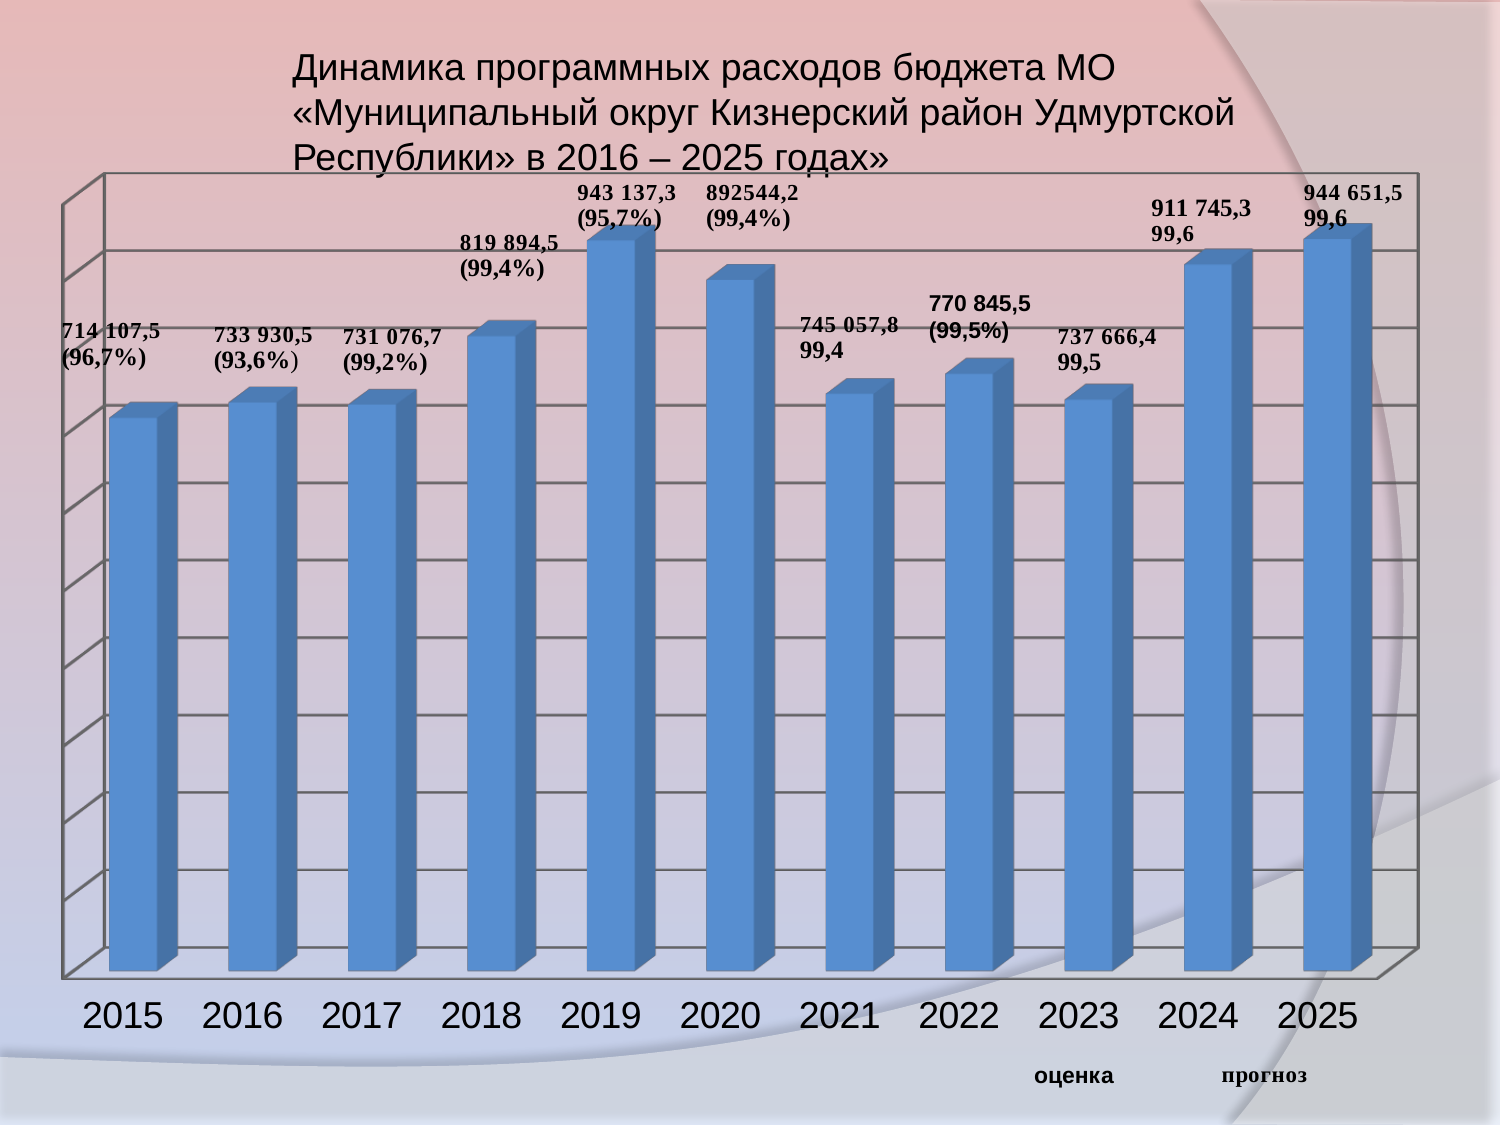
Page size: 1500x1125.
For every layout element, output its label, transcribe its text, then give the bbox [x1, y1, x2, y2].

text_box Динамика программных расходов бюджета МО «Муниципальный округ Кизнерский район Удмуртской Республики» в 2016 – 2025 годах» [277, 35, 1482, 230]
chart [41, 172, 1471, 1125]
